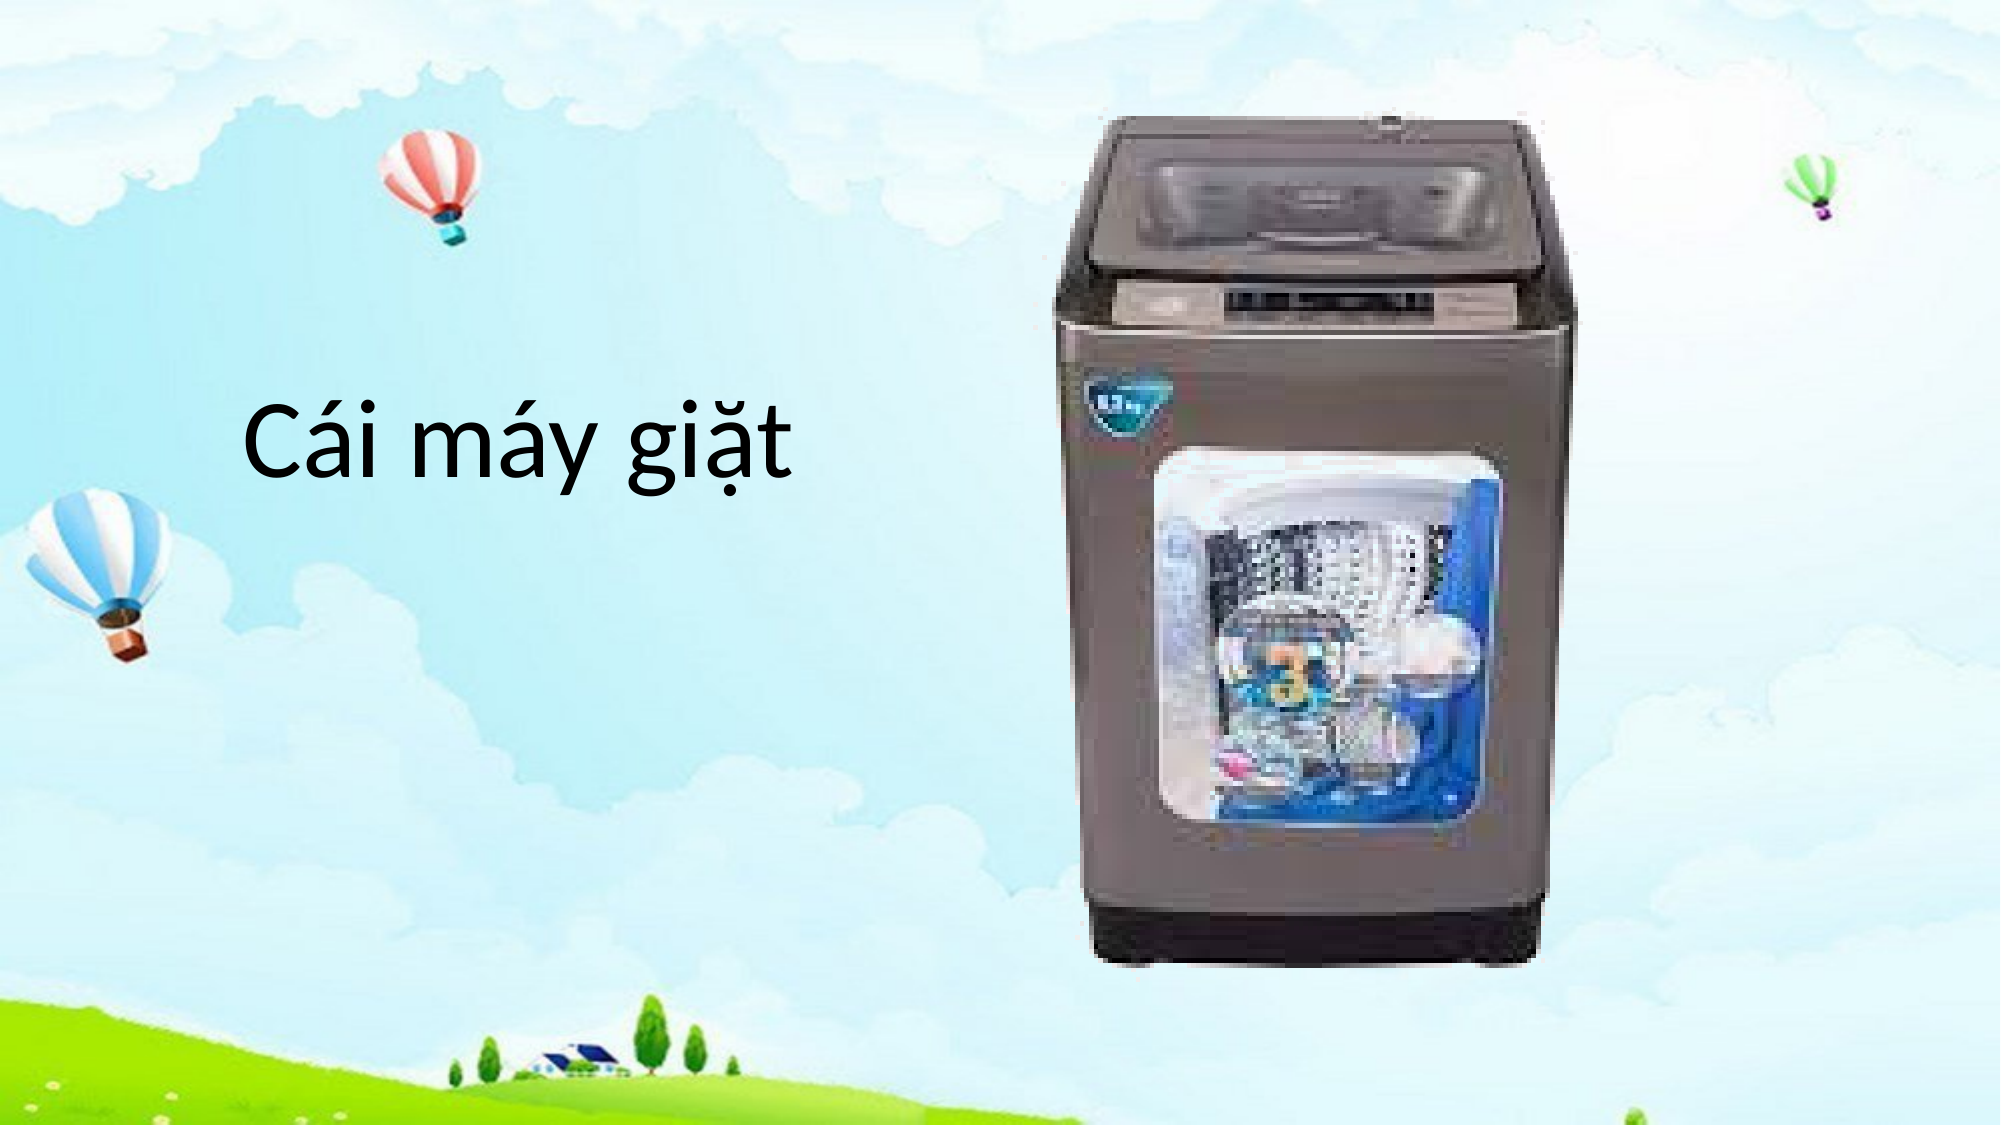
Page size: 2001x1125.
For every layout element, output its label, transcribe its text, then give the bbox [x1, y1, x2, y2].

text_box Cái máy giặt [226, 357, 810, 508]
picture [0, 0, 2001, 1125]
